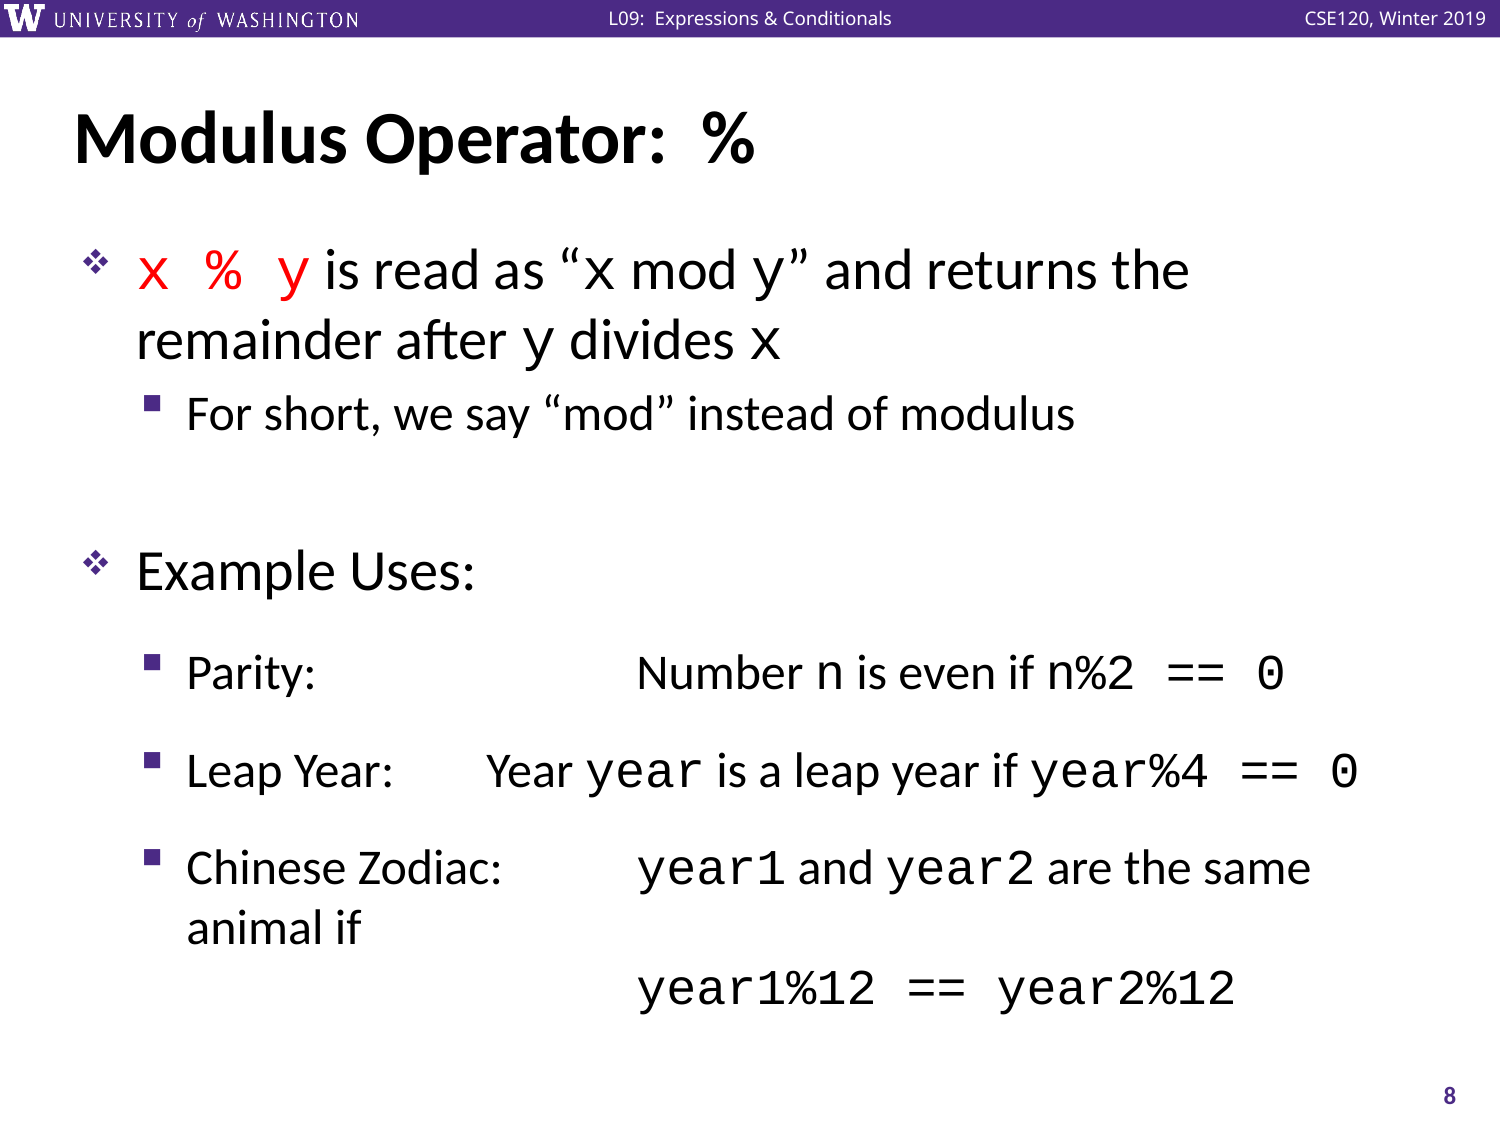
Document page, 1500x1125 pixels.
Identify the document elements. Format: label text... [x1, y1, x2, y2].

picture [4, 4, 358, 32]
title Modulus Operator: % [58, 71, 1438, 197]
slide_number 8 [1400, 1065, 1500, 1125]
list x % y is read as “x mod y” and returns the remainder after y divides x For short, we say “mod” instead of modulus Example Uses: Parity: Number n is even if n%2 == 0 Leap Year: Year year is a leap year if year%4 == 0 Chinese Zodiac: year1 and year2 are the same animal if year1%12 == year2%12 [64, 223, 1438, 1040]
